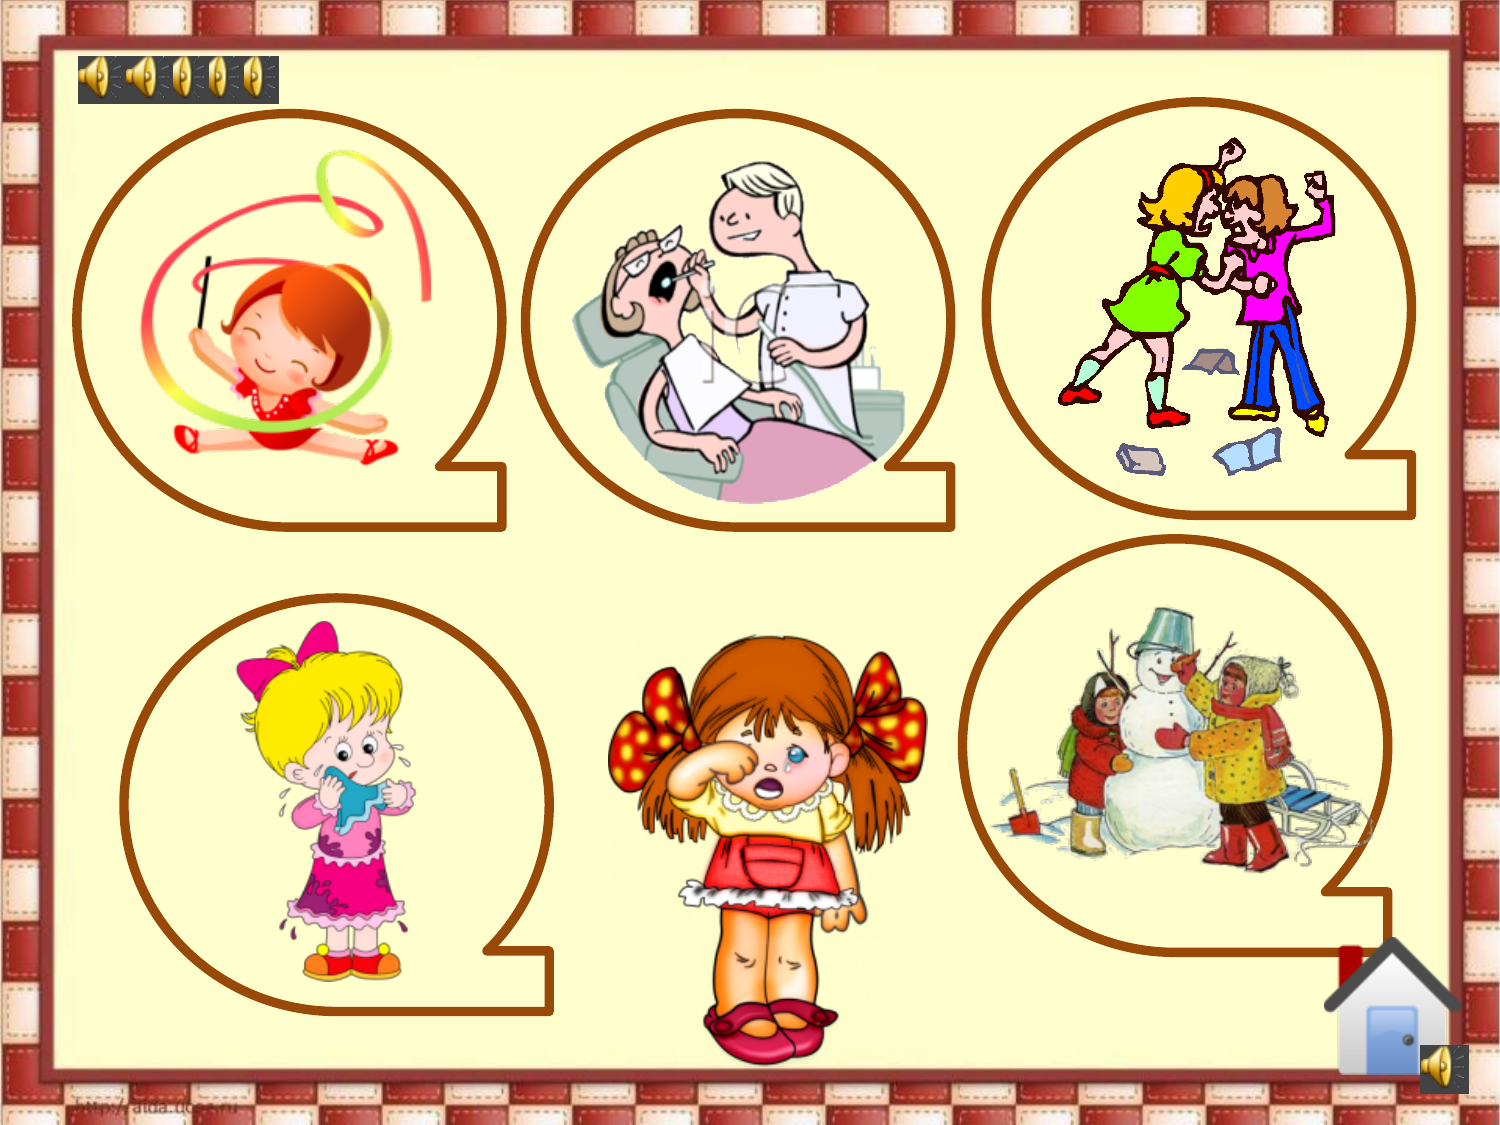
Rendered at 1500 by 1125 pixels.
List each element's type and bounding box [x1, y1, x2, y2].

text_box [1382, 689, 1390, 802]
text_box [121, 642, 201, 967]
text_box [601, 111, 875, 159]
text_box [984, 157, 1051, 461]
text_box [1039, 536, 1312, 584]
text_box [145, 168, 504, 530]
text_box [1083, 152, 1414, 518]
text_box [1019, 889, 1390, 955]
text_box [655, 464, 953, 530]
text_box [239, 627, 552, 1014]
picture [0, 0, 1500, 1125]
text_box [169, 111, 410, 147]
text_box [523, 194, 567, 447]
text_box [960, 658, 980, 833]
text_box [1079, 99, 1319, 135]
text_box [236, 595, 437, 620]
text_box [921, 210, 953, 430]
text_box [74, 211, 106, 429]
